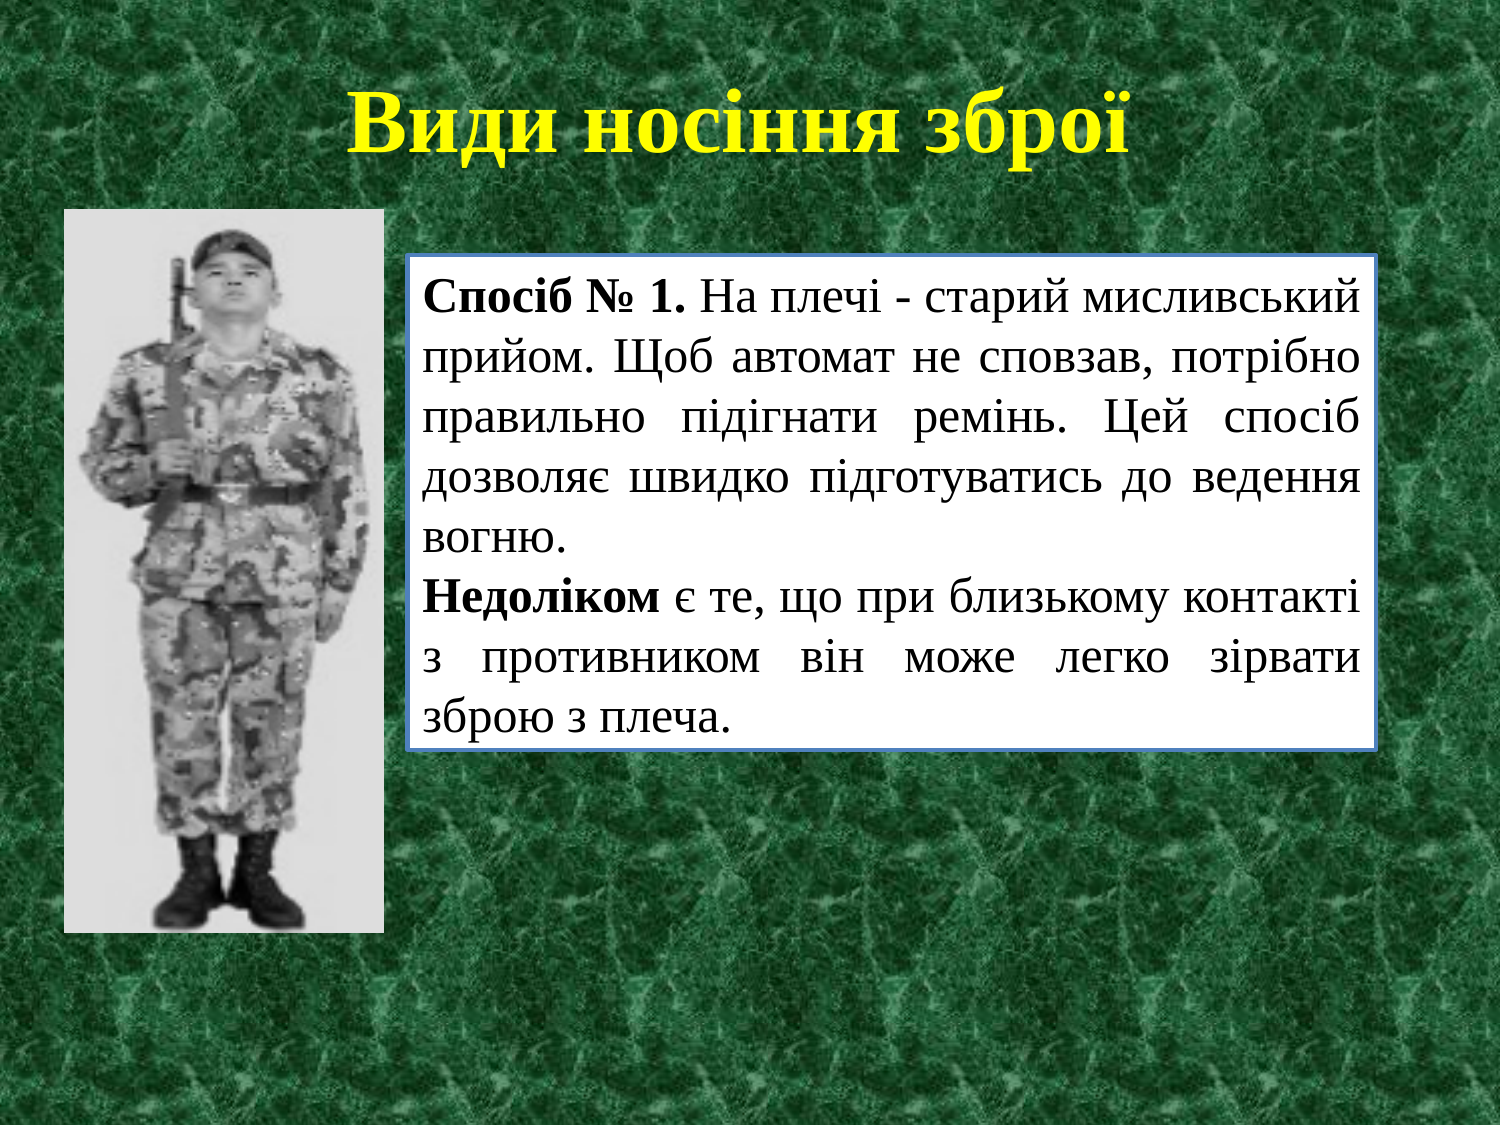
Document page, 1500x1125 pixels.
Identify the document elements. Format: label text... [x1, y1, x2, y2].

title Види носіння зброї [52, 0, 1426, 233]
picture [0, 0, 1500, 1125]
text_box Спосіб № 1. На плечі - старий мисливський прийом. Щоб автомат не сповзав, потрібно правильно підігнати ремінь. Цей спосіб дозволяє швидко підготуватись до ведення вогню. Недоліком є ​​те, що при близькому контакті з противником він може легко зірвати зброю з плеча. [405, 253, 1378, 752]
